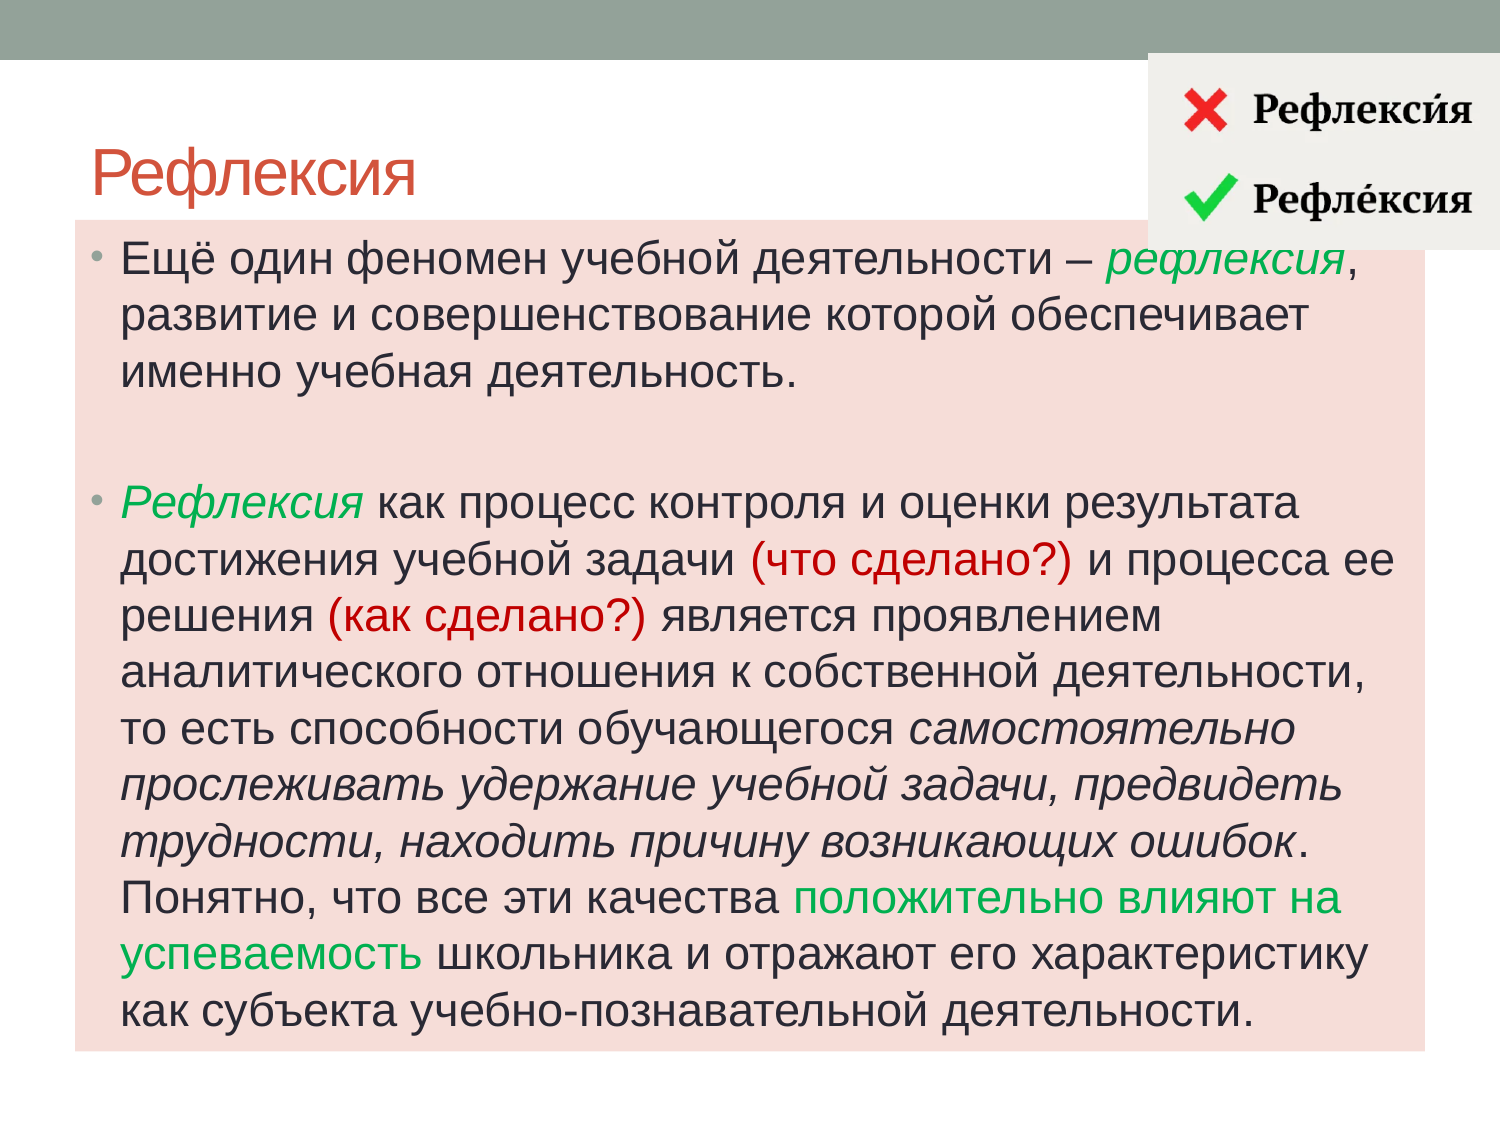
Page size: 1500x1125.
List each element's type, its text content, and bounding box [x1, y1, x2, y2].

picture [1148, 53, 1500, 251]
list Ещё один феномен учебной деятельности – рефлексия, развитие и совершенствование которой обеспечивает именно учебная деятельность. Рефлексия как процесс контроля и оценки результата достижения учебной задачи (что сделано?) и процесса ее решения (как сделано?) является проявлением аналитического отношения к собственной деятельности, то есть способности обучающегося самостоятельно прослеживать удержание учебной задачи, предвидеть трудности, находить причину возникающих ошибок. Понятно, что все эти качества положительно влияют на успеваемость школьника и отражают его характеристику как субъекта учебно-познавательной деятельности. [75, 219, 1425, 1052]
title Рефлексия [75, 87, 1145, 219]
